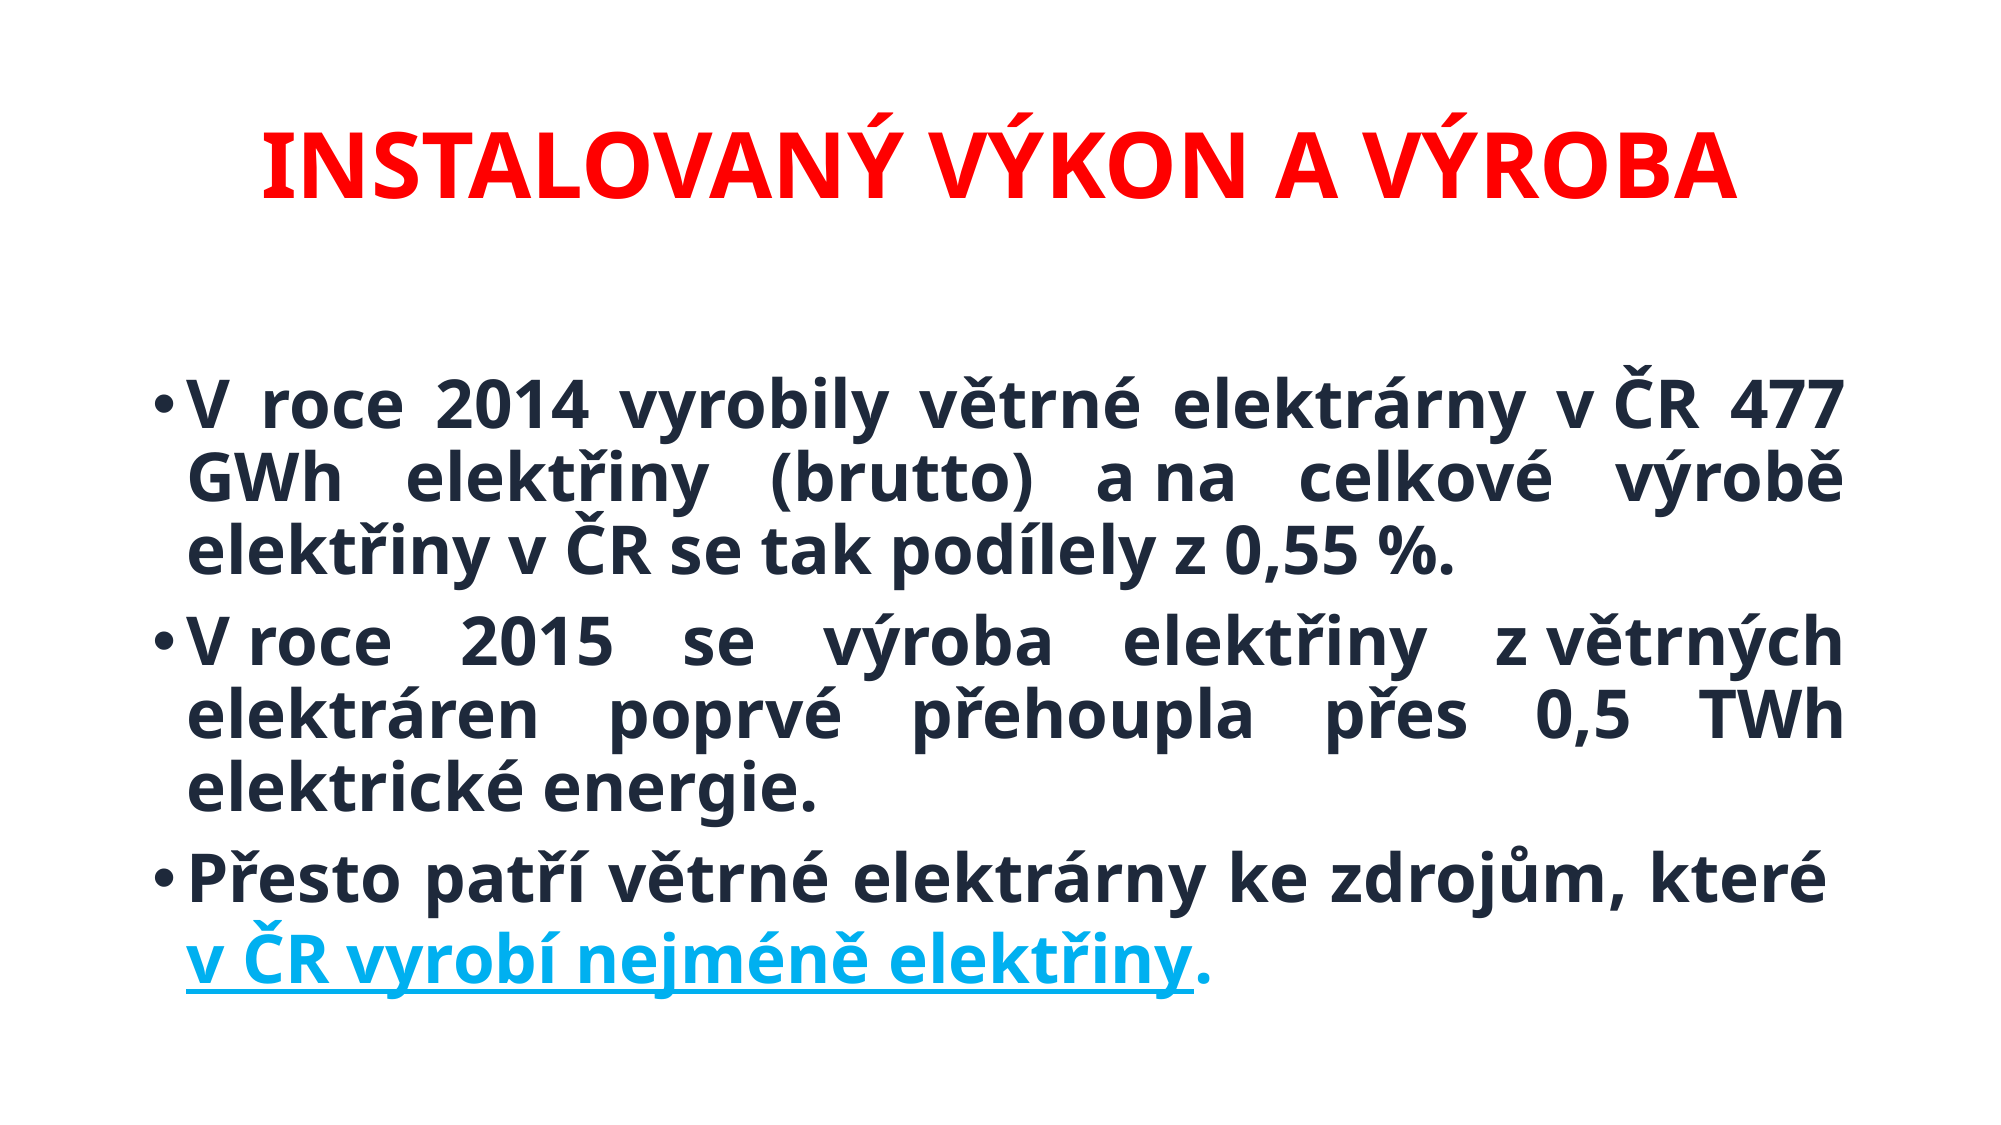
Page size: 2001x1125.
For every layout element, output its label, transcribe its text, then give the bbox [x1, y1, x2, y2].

list V roce 2014 vyrobily větrné elektrárny v ČR 477 GWh elektřiny (brutto) a na celkové výrobě elektřiny v ČR se tak podílely z 0,55 %. V roce 2015 se výroba elektřiny z větrných elektráren poprvé přehoupla přes 0,5 TWh elektrické energie. Přesto patří větrné elektrárny ke zdrojům, které v ČR vyrobí nejméně elektřiny. [137, 362, 1863, 1014]
title INSTALOVANÝ VÝKON A VÝROBA [137, 59, 1863, 278]
